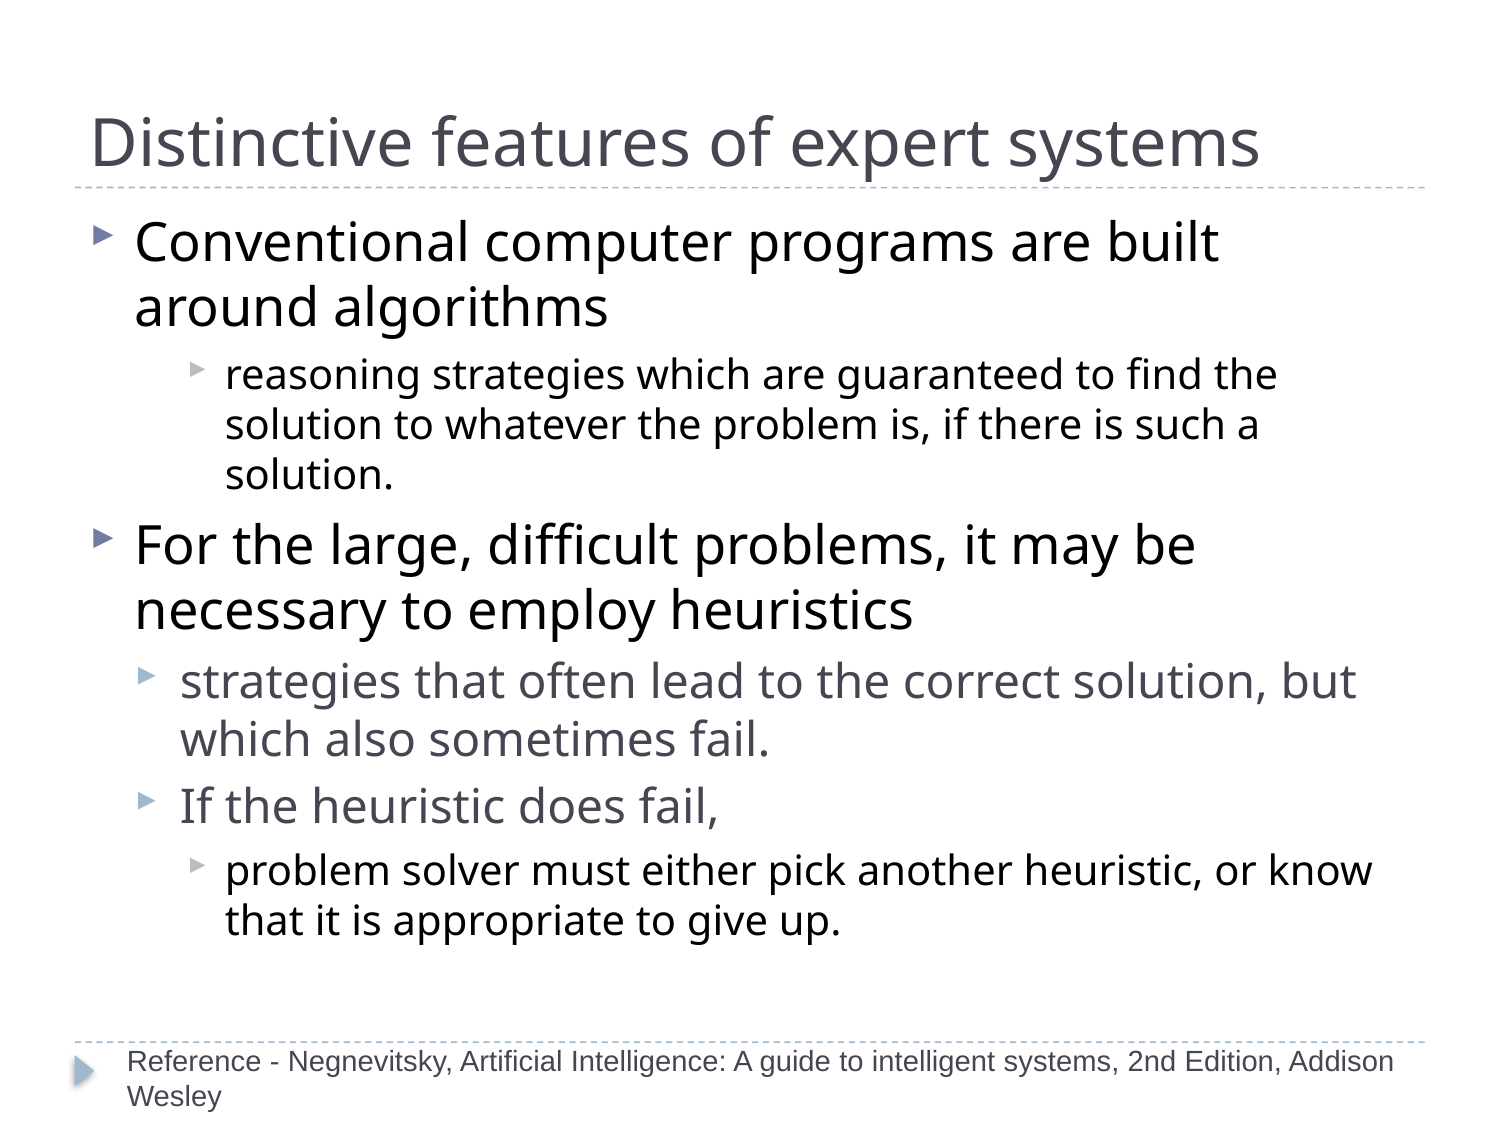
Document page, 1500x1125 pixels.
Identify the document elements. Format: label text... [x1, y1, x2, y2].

footer Reference - Negnevitsky, Artificial Intelligence: A guide to intelligent systems, 2nd Edition, Addison Wesley [112, 1035, 1459, 1095]
list Conventional computer programs are built around algorithms reasoning strategies which are guaranteed to find the solution to whatever the problem is, if there is such a solution. For the large, difficult problems, it may be necessary to employ heuristics strategies that often lead to the correct solution, but which also sometimes fail. If the heuristic does fail, problem solver must either pick another heuristic, or know that it is appropriate to give up. [75, 200, 1425, 1010]
title Distinctive features of expert systems [75, 24, 1425, 188]
